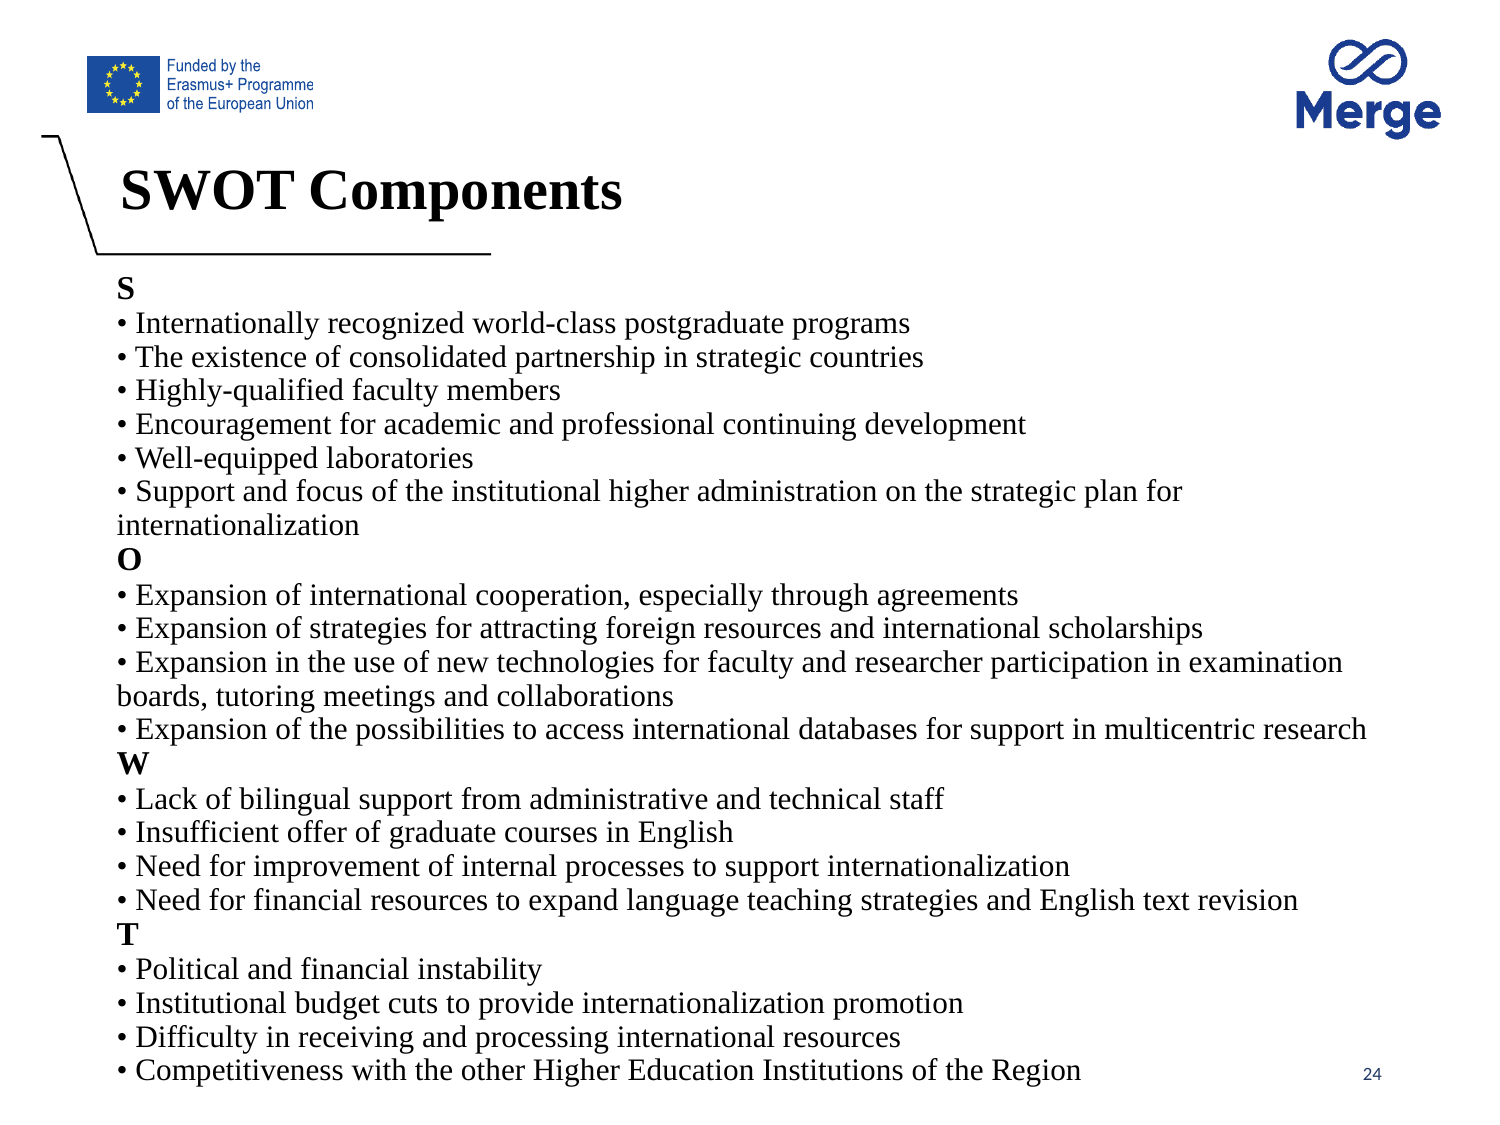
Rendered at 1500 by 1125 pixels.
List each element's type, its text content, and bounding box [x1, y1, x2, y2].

picture [41, 135, 492, 256]
title SWOT Components [105, 158, 1231, 230]
subtitle S • Internationally recognized world-class postgraduate programs • The existence of consolidated partnership in strategic countries • Highly-qualified faculty members • Encouragement for academic and professional continuing development • Well-equipped laboratories • Support and focus of the institutional higher administration on the strategic plan for internationalization O • Expansion of international cooperation, especially through agreements • Expansion of strategies for attracting foreign resources and international scholarships • Expansion in the use of new technologies for faculty and researcher participation in examination boards, tutoring meetings and collaborations • Expansion of the possibilities to access international databases for support in multicentric research W • Lack of bilingual support from administrative and technical staff • Insufficient offer of graduate courses in English • Need for improvement of internal processes to support internationalization • Need for financial resources to expand language teaching strategies and English text revision T • Political and financial instability • Institutional budget cuts to provide internationalization promotion • Difficulty in receiving and processing international resources • Competitiveness with the other Higher Education Institutions of the Region [101, 263, 1397, 1096]
slide_number 24 [1059, 1042, 1397, 1103]
picture [1293, 39, 1442, 142]
